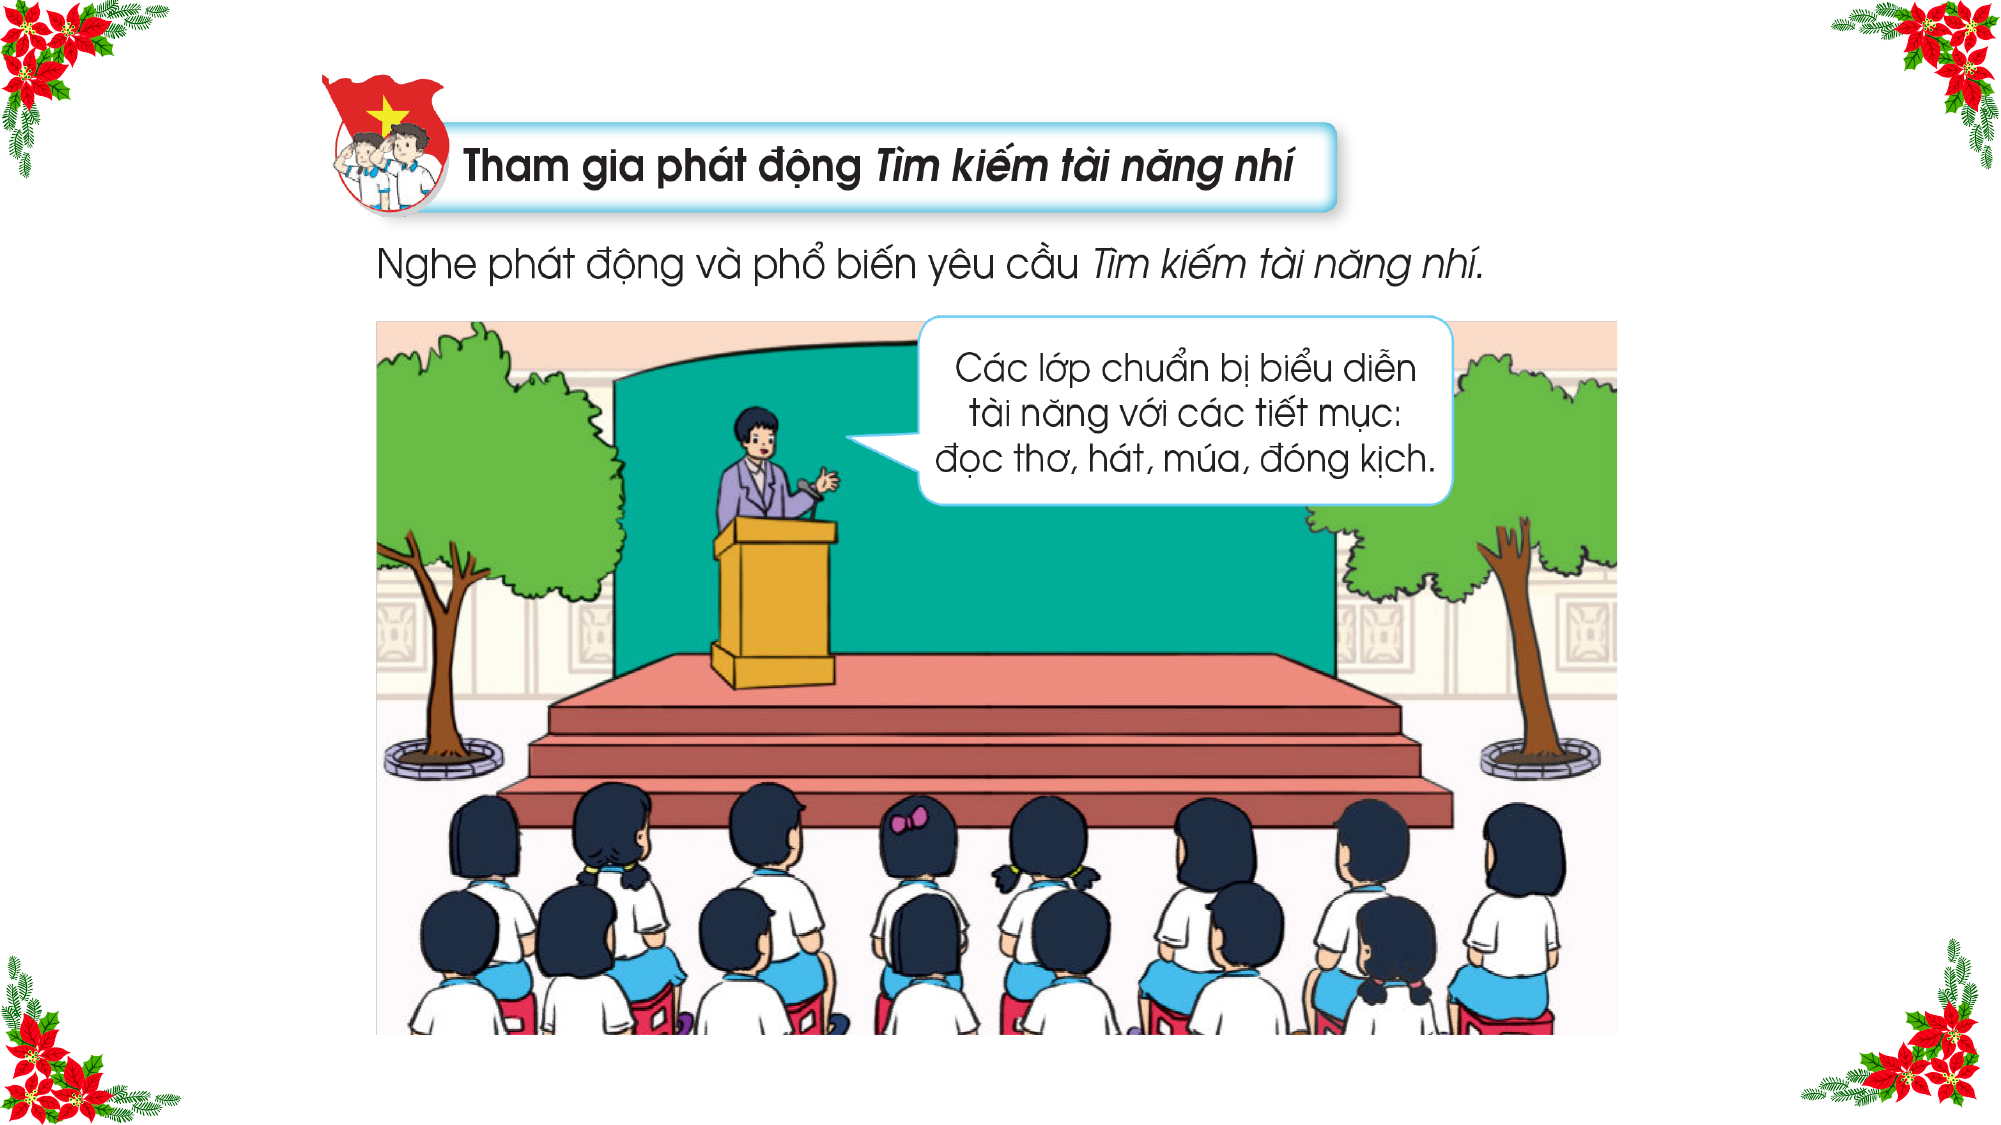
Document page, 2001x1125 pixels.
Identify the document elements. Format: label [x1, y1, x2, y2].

picture [1800, 937, 1981, 1108]
list [188, 31, 1785, 1095]
picture [0, 0, 170, 179]
picture [1830, 0, 2000, 170]
picture [5, 949, 176, 1125]
